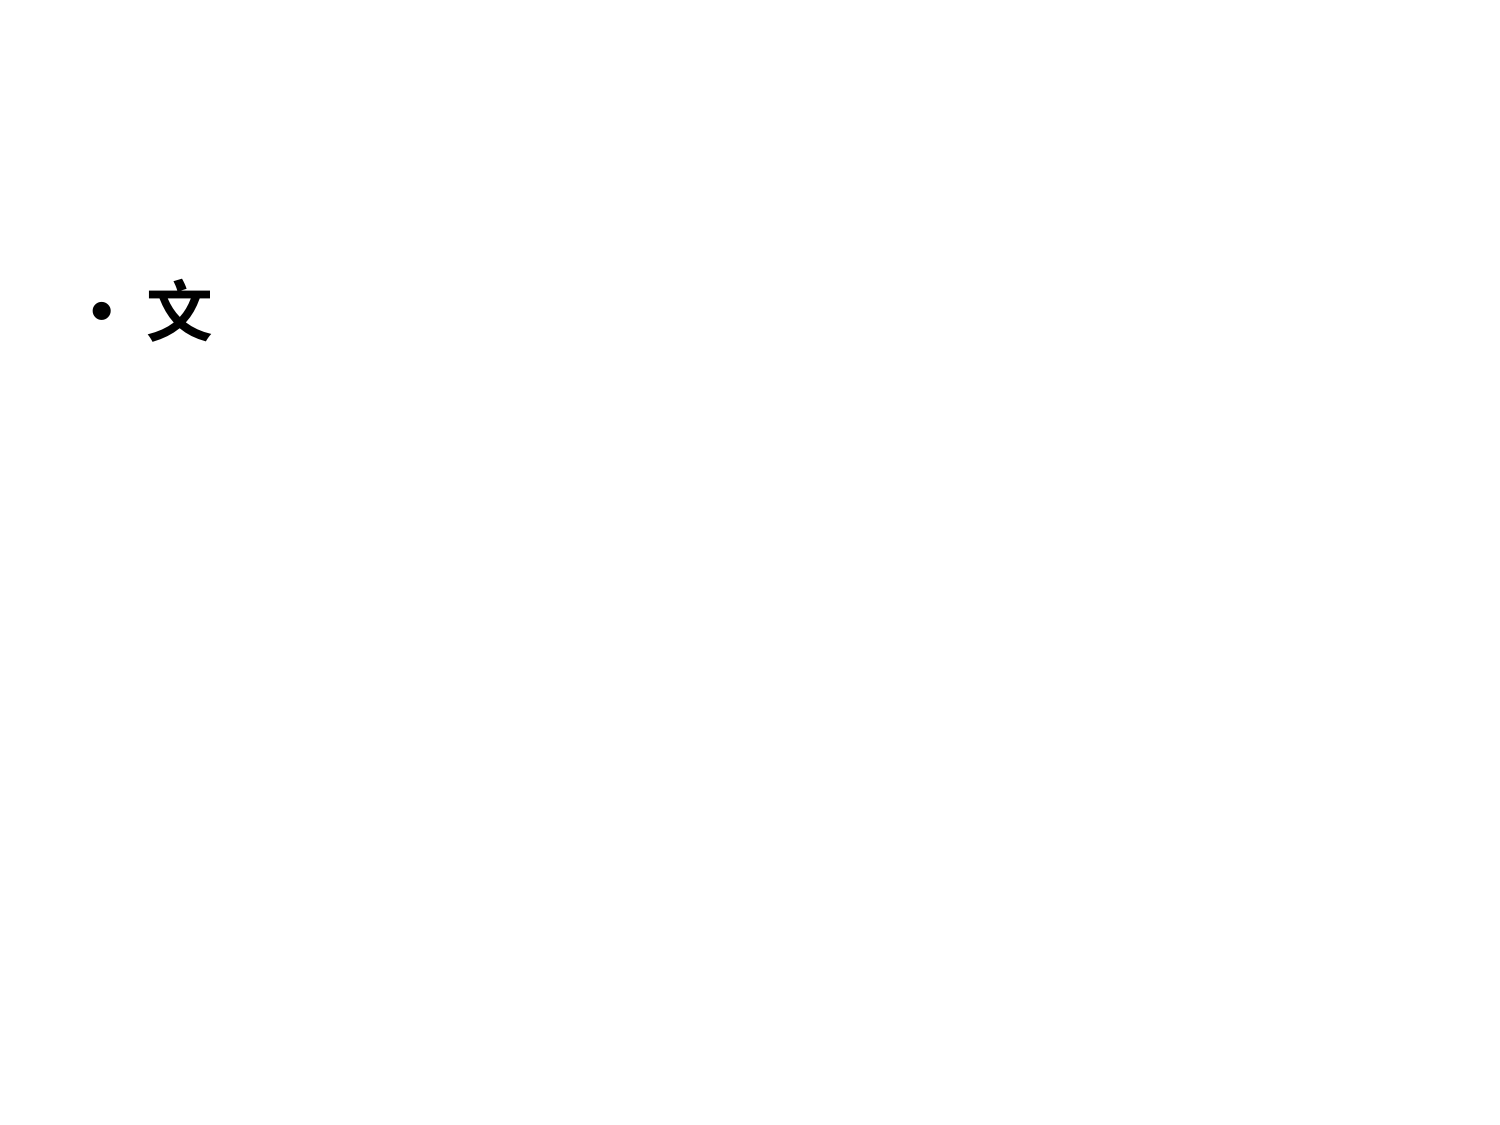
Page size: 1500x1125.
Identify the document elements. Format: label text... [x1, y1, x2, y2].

list 文 [75, 262, 1425, 1005]
